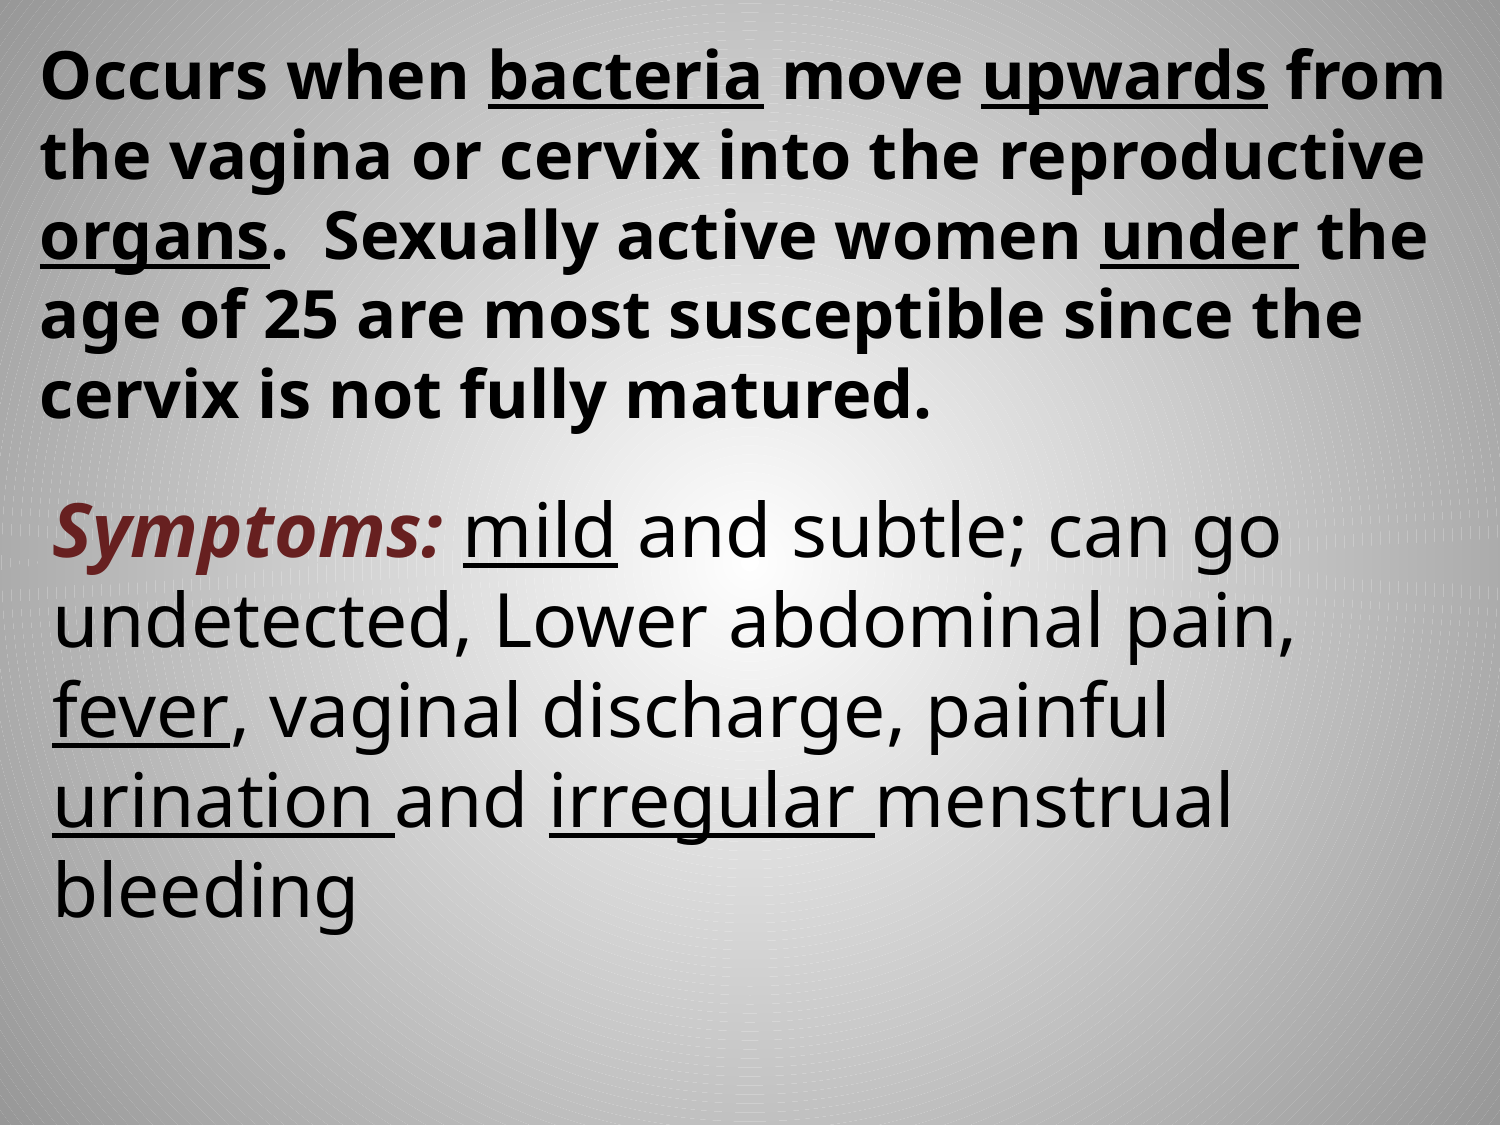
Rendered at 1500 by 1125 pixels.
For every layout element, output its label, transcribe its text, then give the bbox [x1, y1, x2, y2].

list Occurs when bacteria move upwards from the vagina or cervix into the reproductive organs. Sexually active women under the age of 25 are most susceptible since the cervix is not fully matured. [24, 24, 1463, 463]
text_box Symptoms: mild and subtle; can go undetected, Lower abdominal pain, fever, vaginal discharge, painful urination and irregular menstrual bleeding [37, 474, 1463, 1030]
